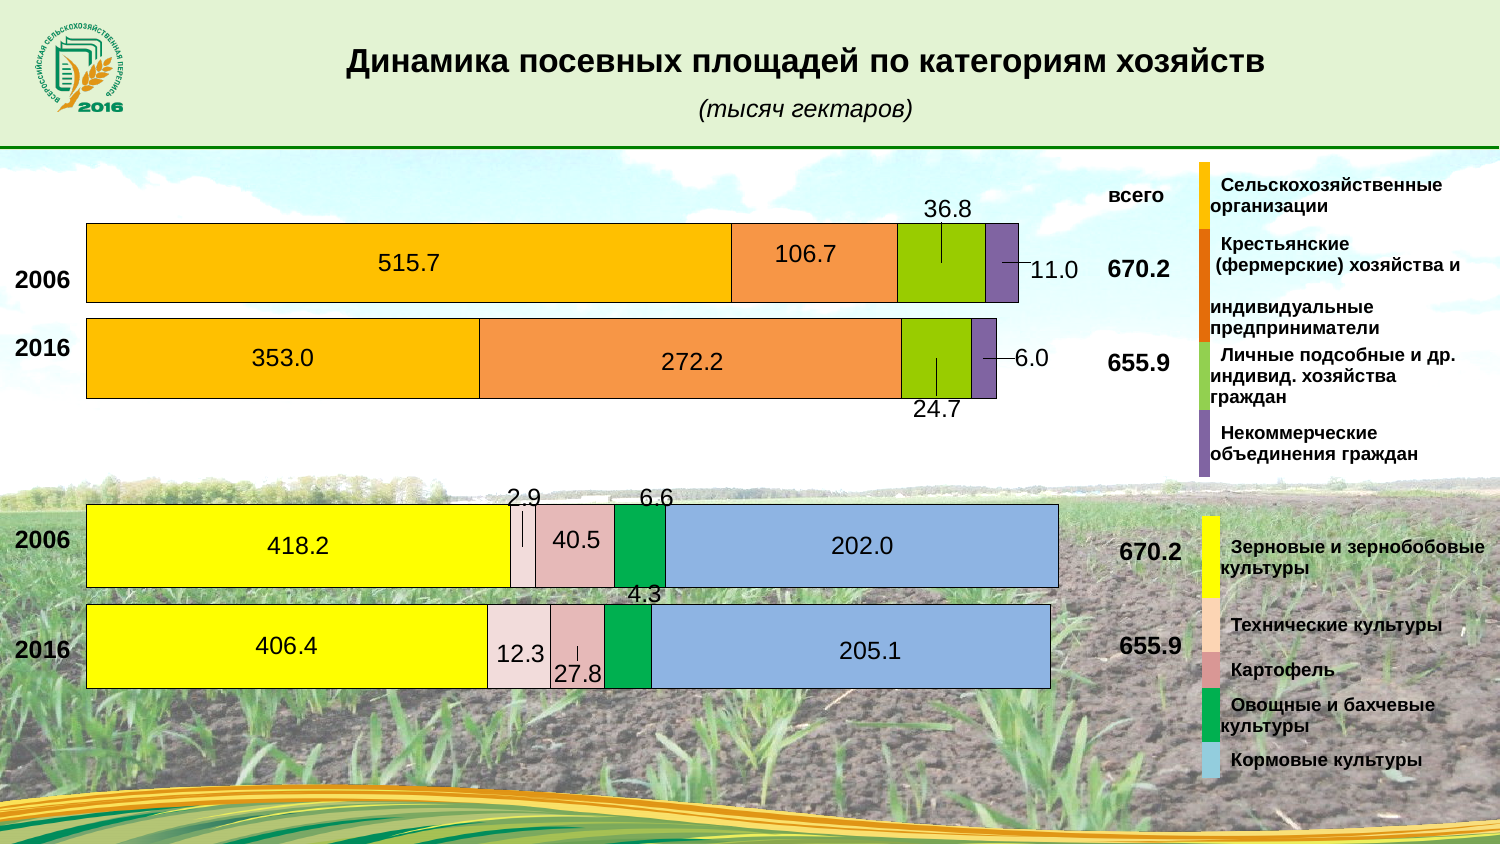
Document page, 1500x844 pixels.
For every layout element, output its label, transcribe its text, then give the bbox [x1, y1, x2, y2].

picture [34, 23, 123, 112]
chart [0, 185, 1200, 422]
picture [0, 149, 1500, 844]
text_box Динамика посевных площадей по категориям хозяйств (тысяч гектаров) [135, 32, 1477, 130]
chart [0, 480, 1259, 718]
